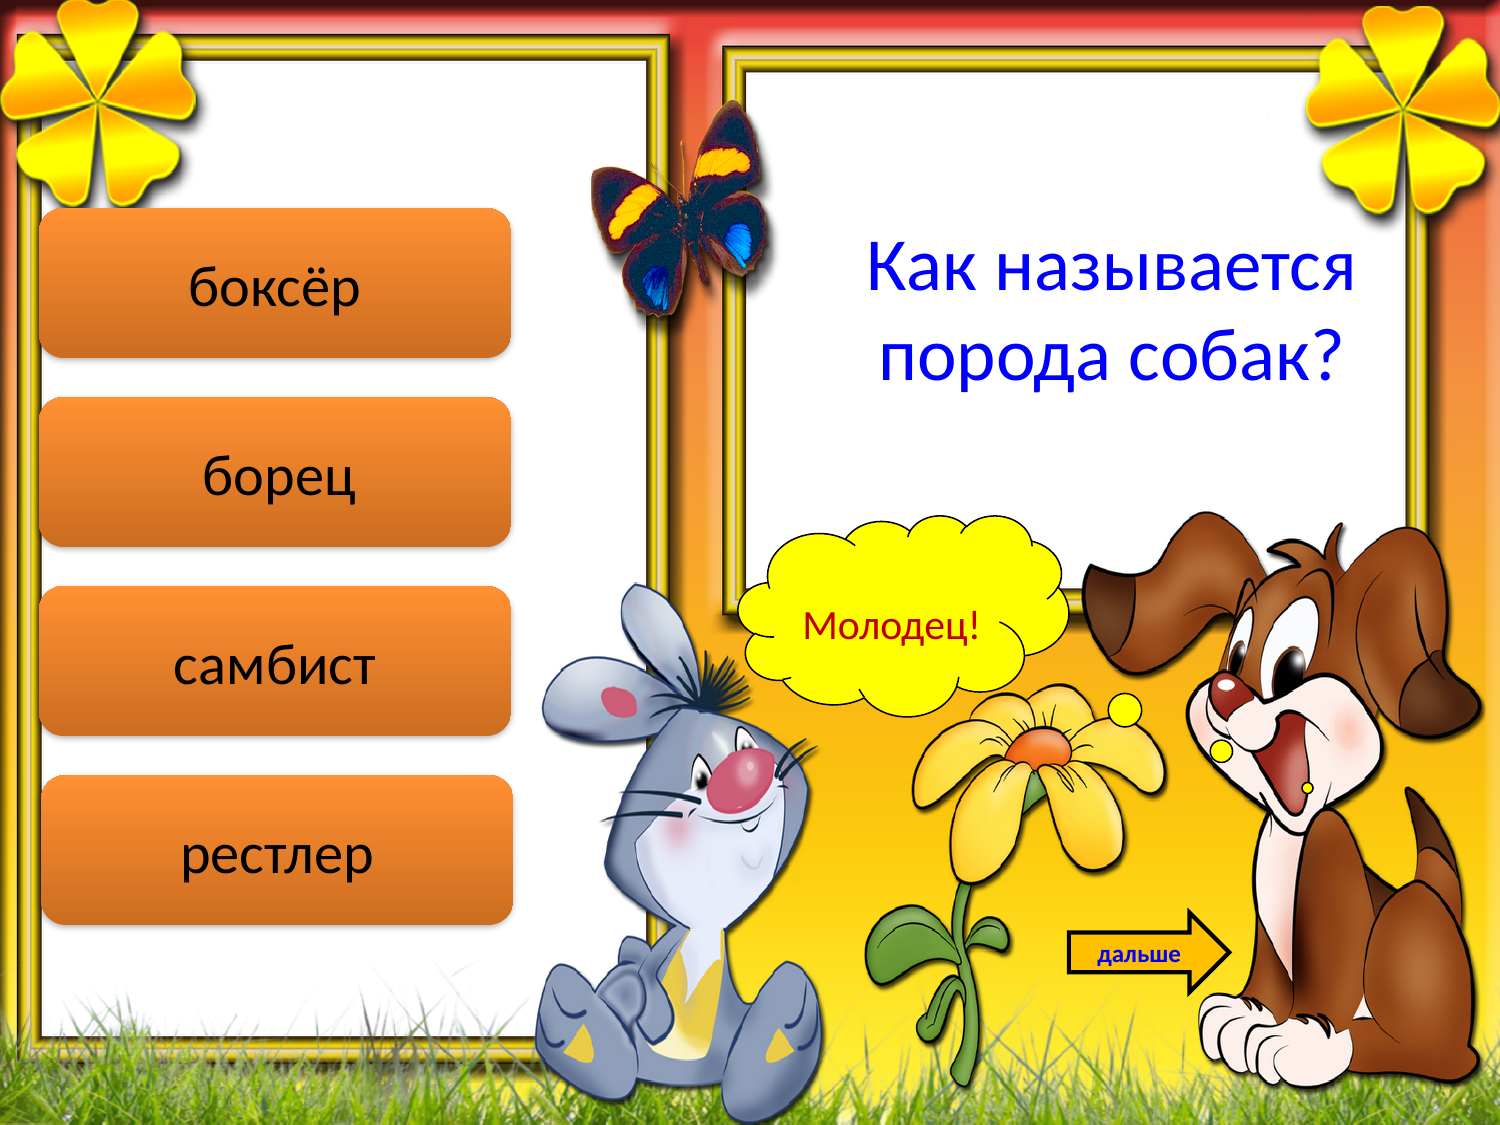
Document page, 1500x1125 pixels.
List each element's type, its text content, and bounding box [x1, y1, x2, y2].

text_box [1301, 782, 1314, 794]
picture [0, 0, 1500, 1125]
text_box самбист [38, 586, 512, 737]
text_box боксёр [38, 208, 512, 359]
text_box рестлер [40, 775, 514, 926]
text_box Молодец! [737, 515, 1069, 717]
text_box Молодец! [1108, 693, 1142, 727]
text_box дальше [1068, 912, 1230, 993]
text_box Как называется порода собак? [775, 208, 1449, 403]
text_box Молодец! [1210, 740, 1233, 763]
text_box борец [38, 397, 512, 548]
